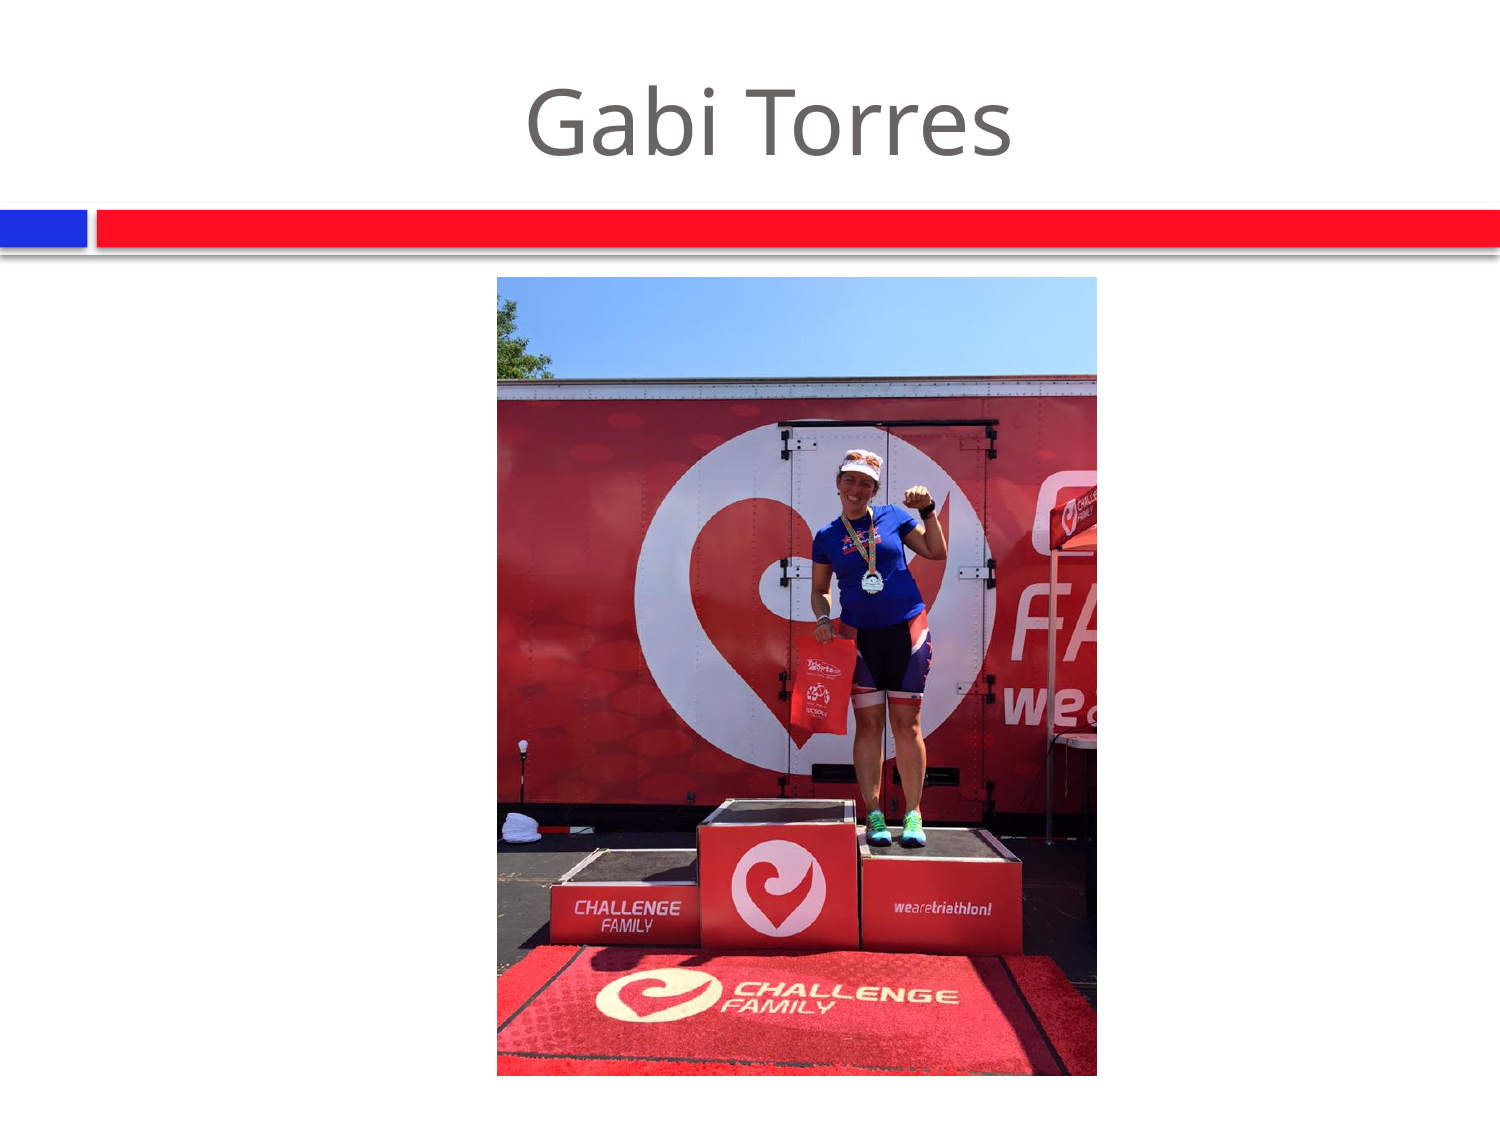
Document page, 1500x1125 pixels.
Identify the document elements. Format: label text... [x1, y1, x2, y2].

picture [497, 276, 1098, 1077]
title Gabi Torres [100, 37, 1439, 201]
